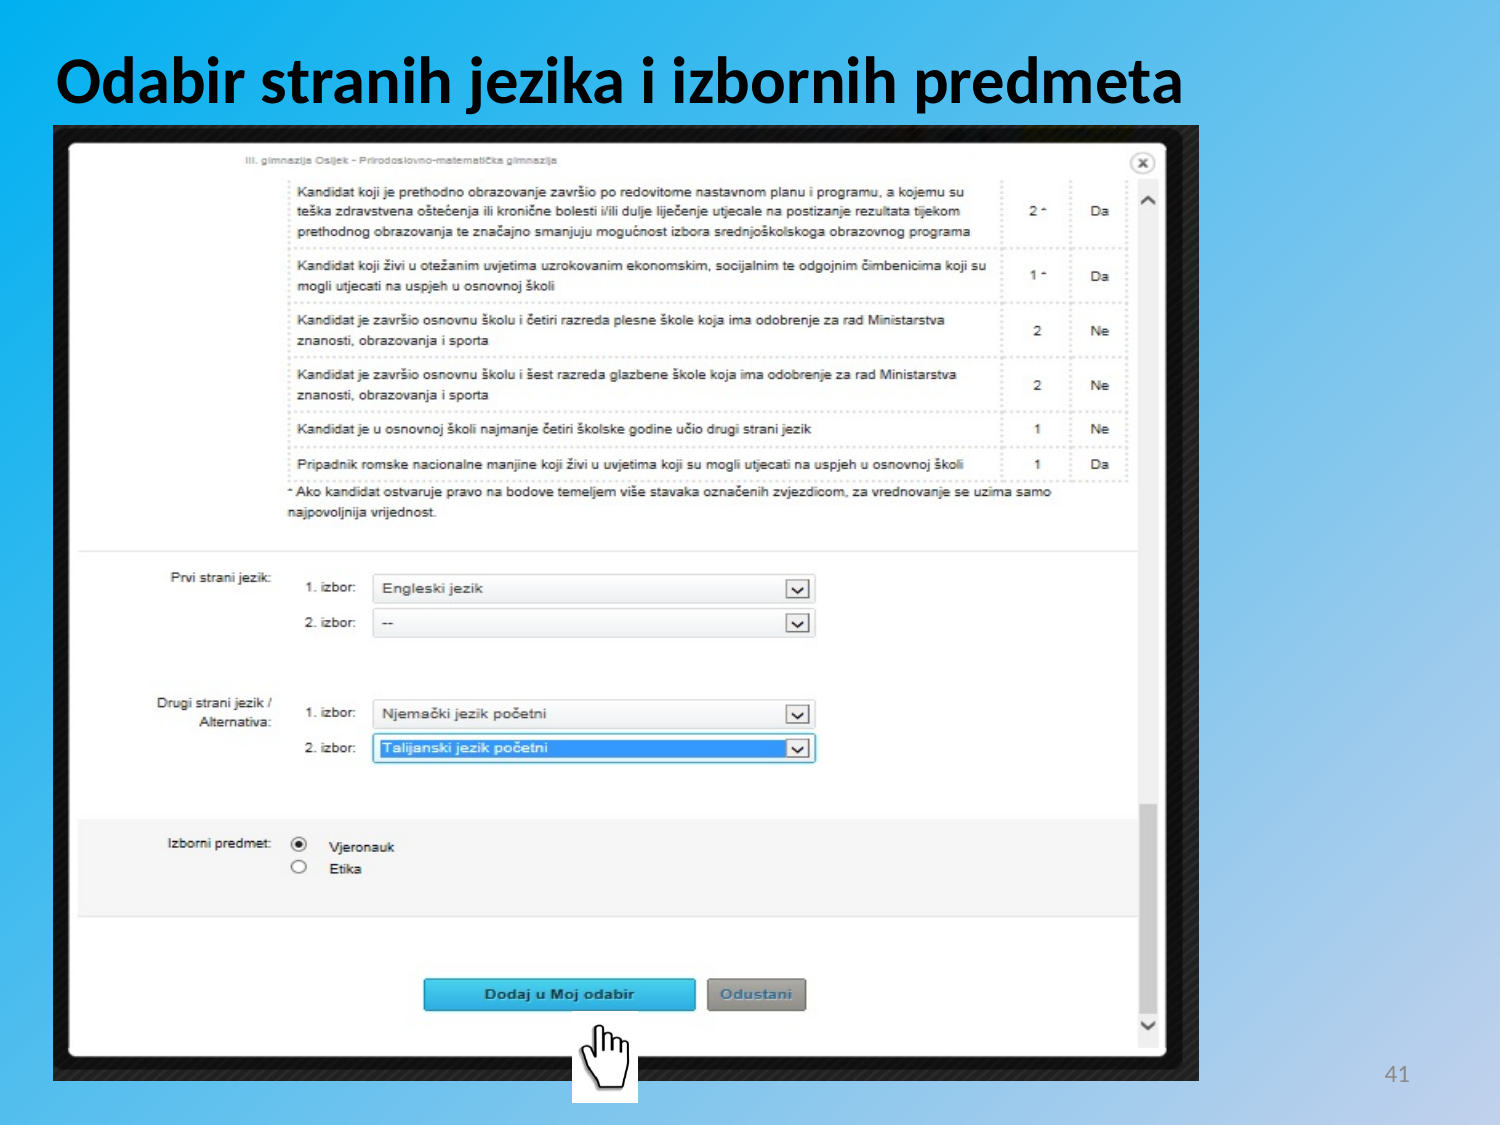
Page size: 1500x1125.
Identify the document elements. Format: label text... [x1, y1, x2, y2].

slide_number 41 [1074, 1042, 1425, 1103]
title Odabir stranih jezika i izbornih predmeta [40, 30, 1426, 124]
picture [572, 1011, 638, 1104]
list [52, 125, 1200, 1081]
